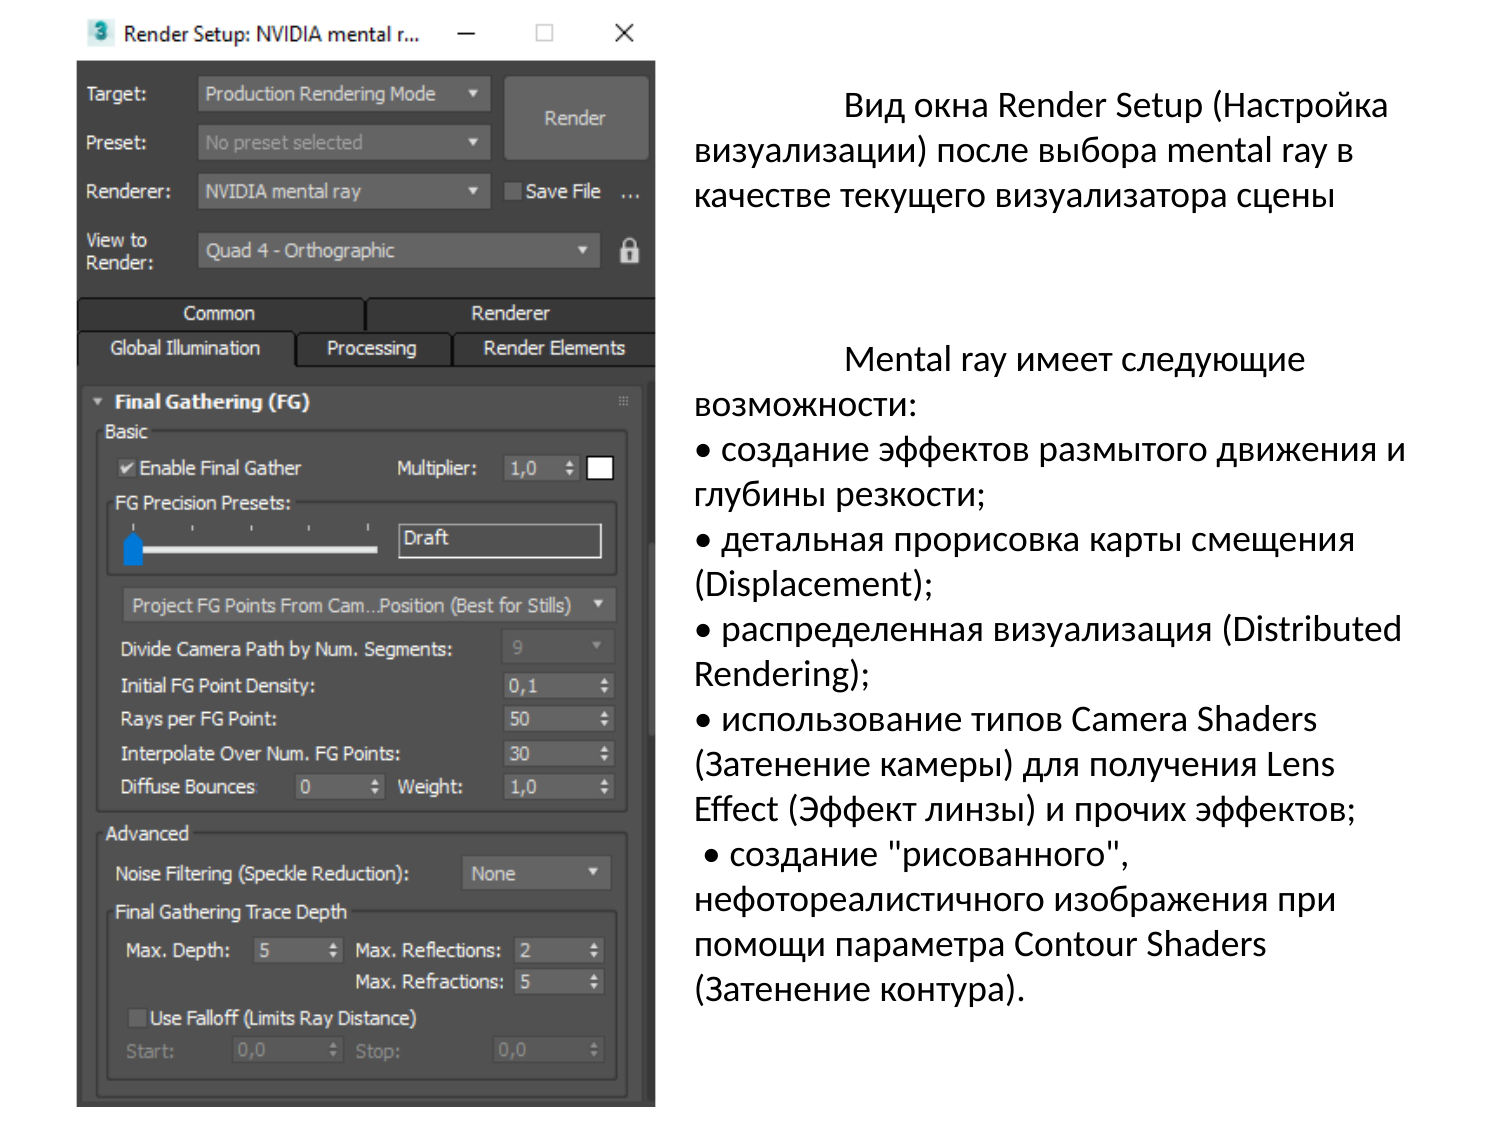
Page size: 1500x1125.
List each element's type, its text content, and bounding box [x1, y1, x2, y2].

text_box Mental ray имеет следующие возможности: • создание эффектов размытого движения и глубины резкости; • детальная прорисовка карты смещения (Displacement); • распределенная визуализация (Distributed Rendering); • использование типов Camera Shaders (Затенение камеры) для получения Lens Effect (Эффект линзы) и прочих эффектов; • создание "рисованного", нефотореалистичного изображения при помощи параметра Contour Shaders (Затенение контура). [679, 326, 1430, 1016]
text_box Вид окна Render Setup (Настройка визуализации) после выбора mental ray в качестве текущего визуализатора сцены [679, 72, 1430, 223]
picture [76, 14, 656, 1107]
